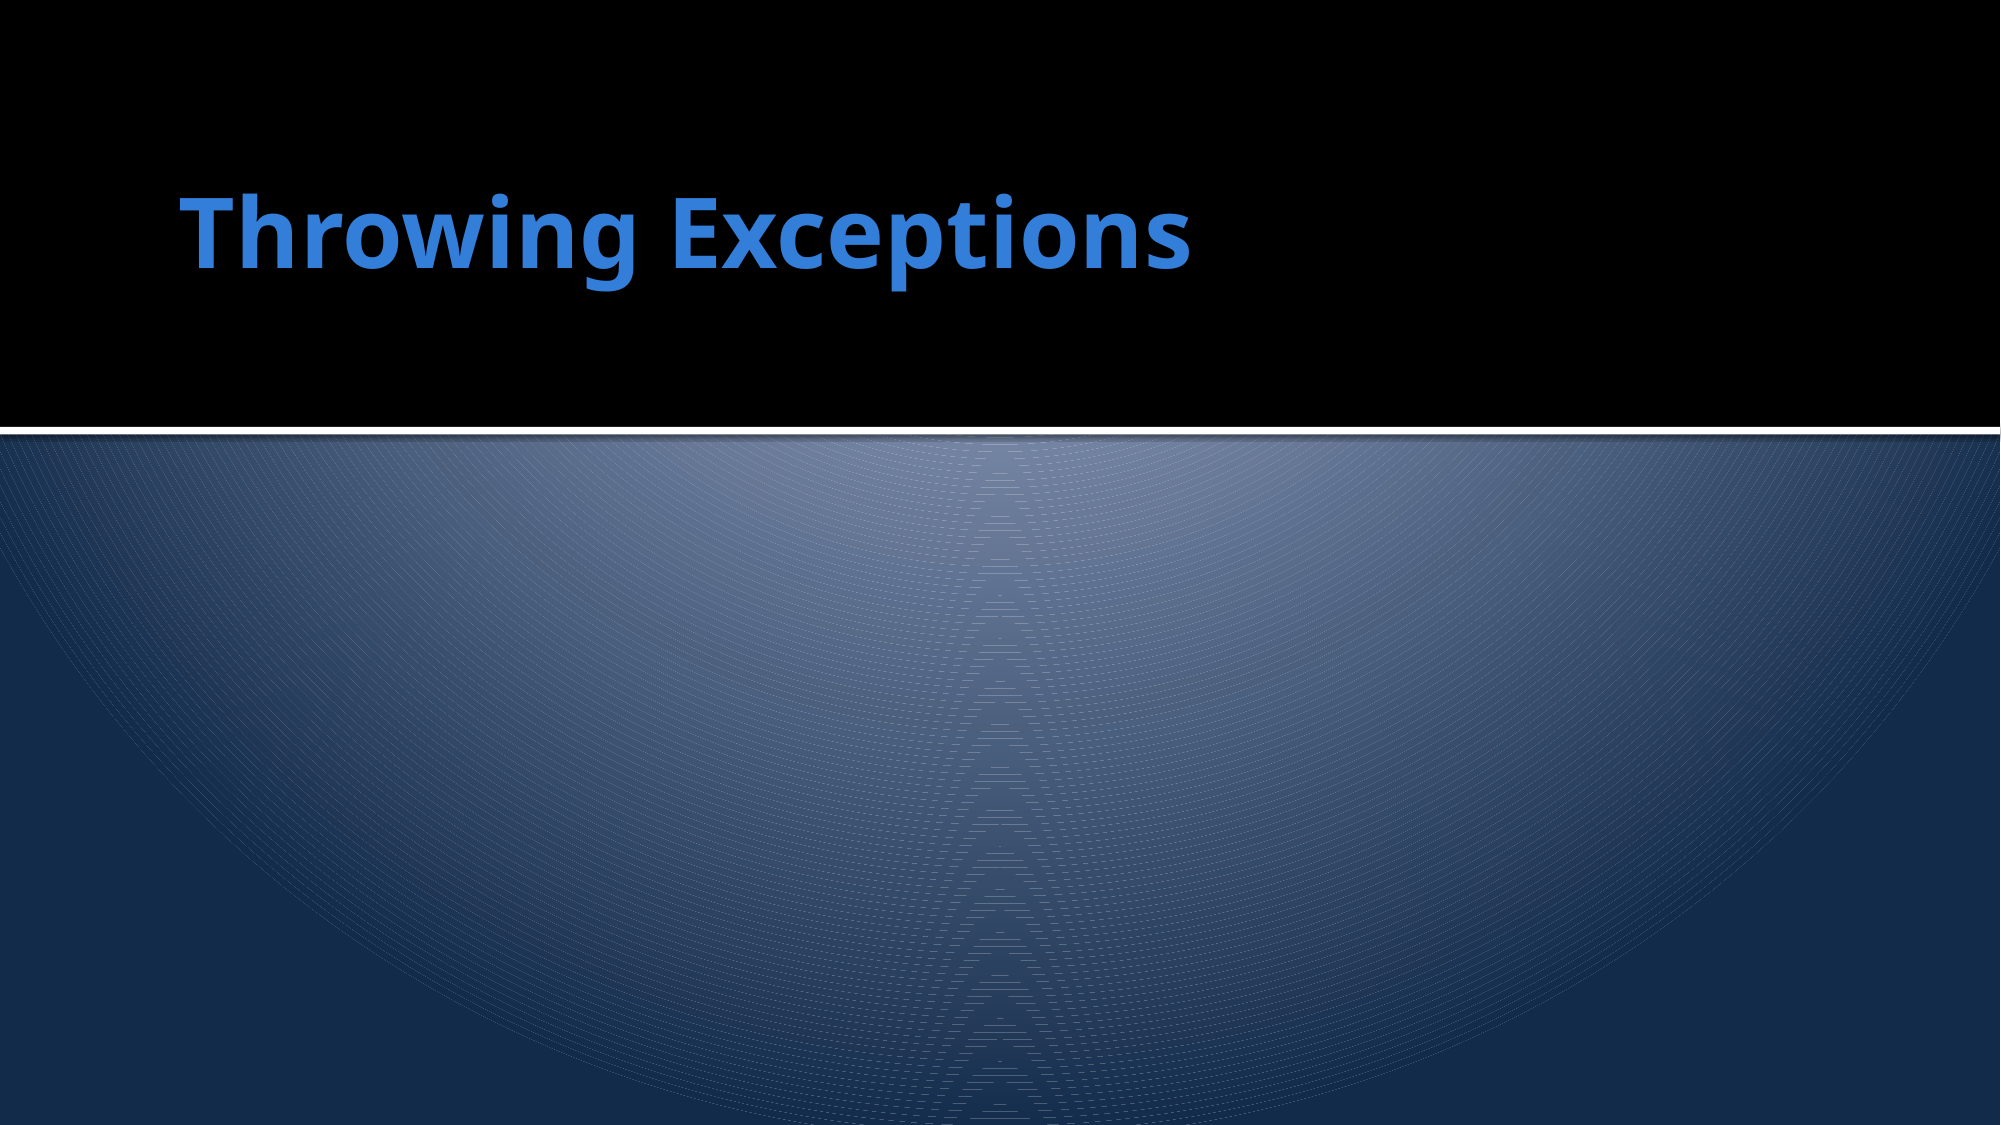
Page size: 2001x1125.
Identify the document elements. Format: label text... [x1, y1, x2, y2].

title Throwing Exceptions [163, 19, 1917, 288]
